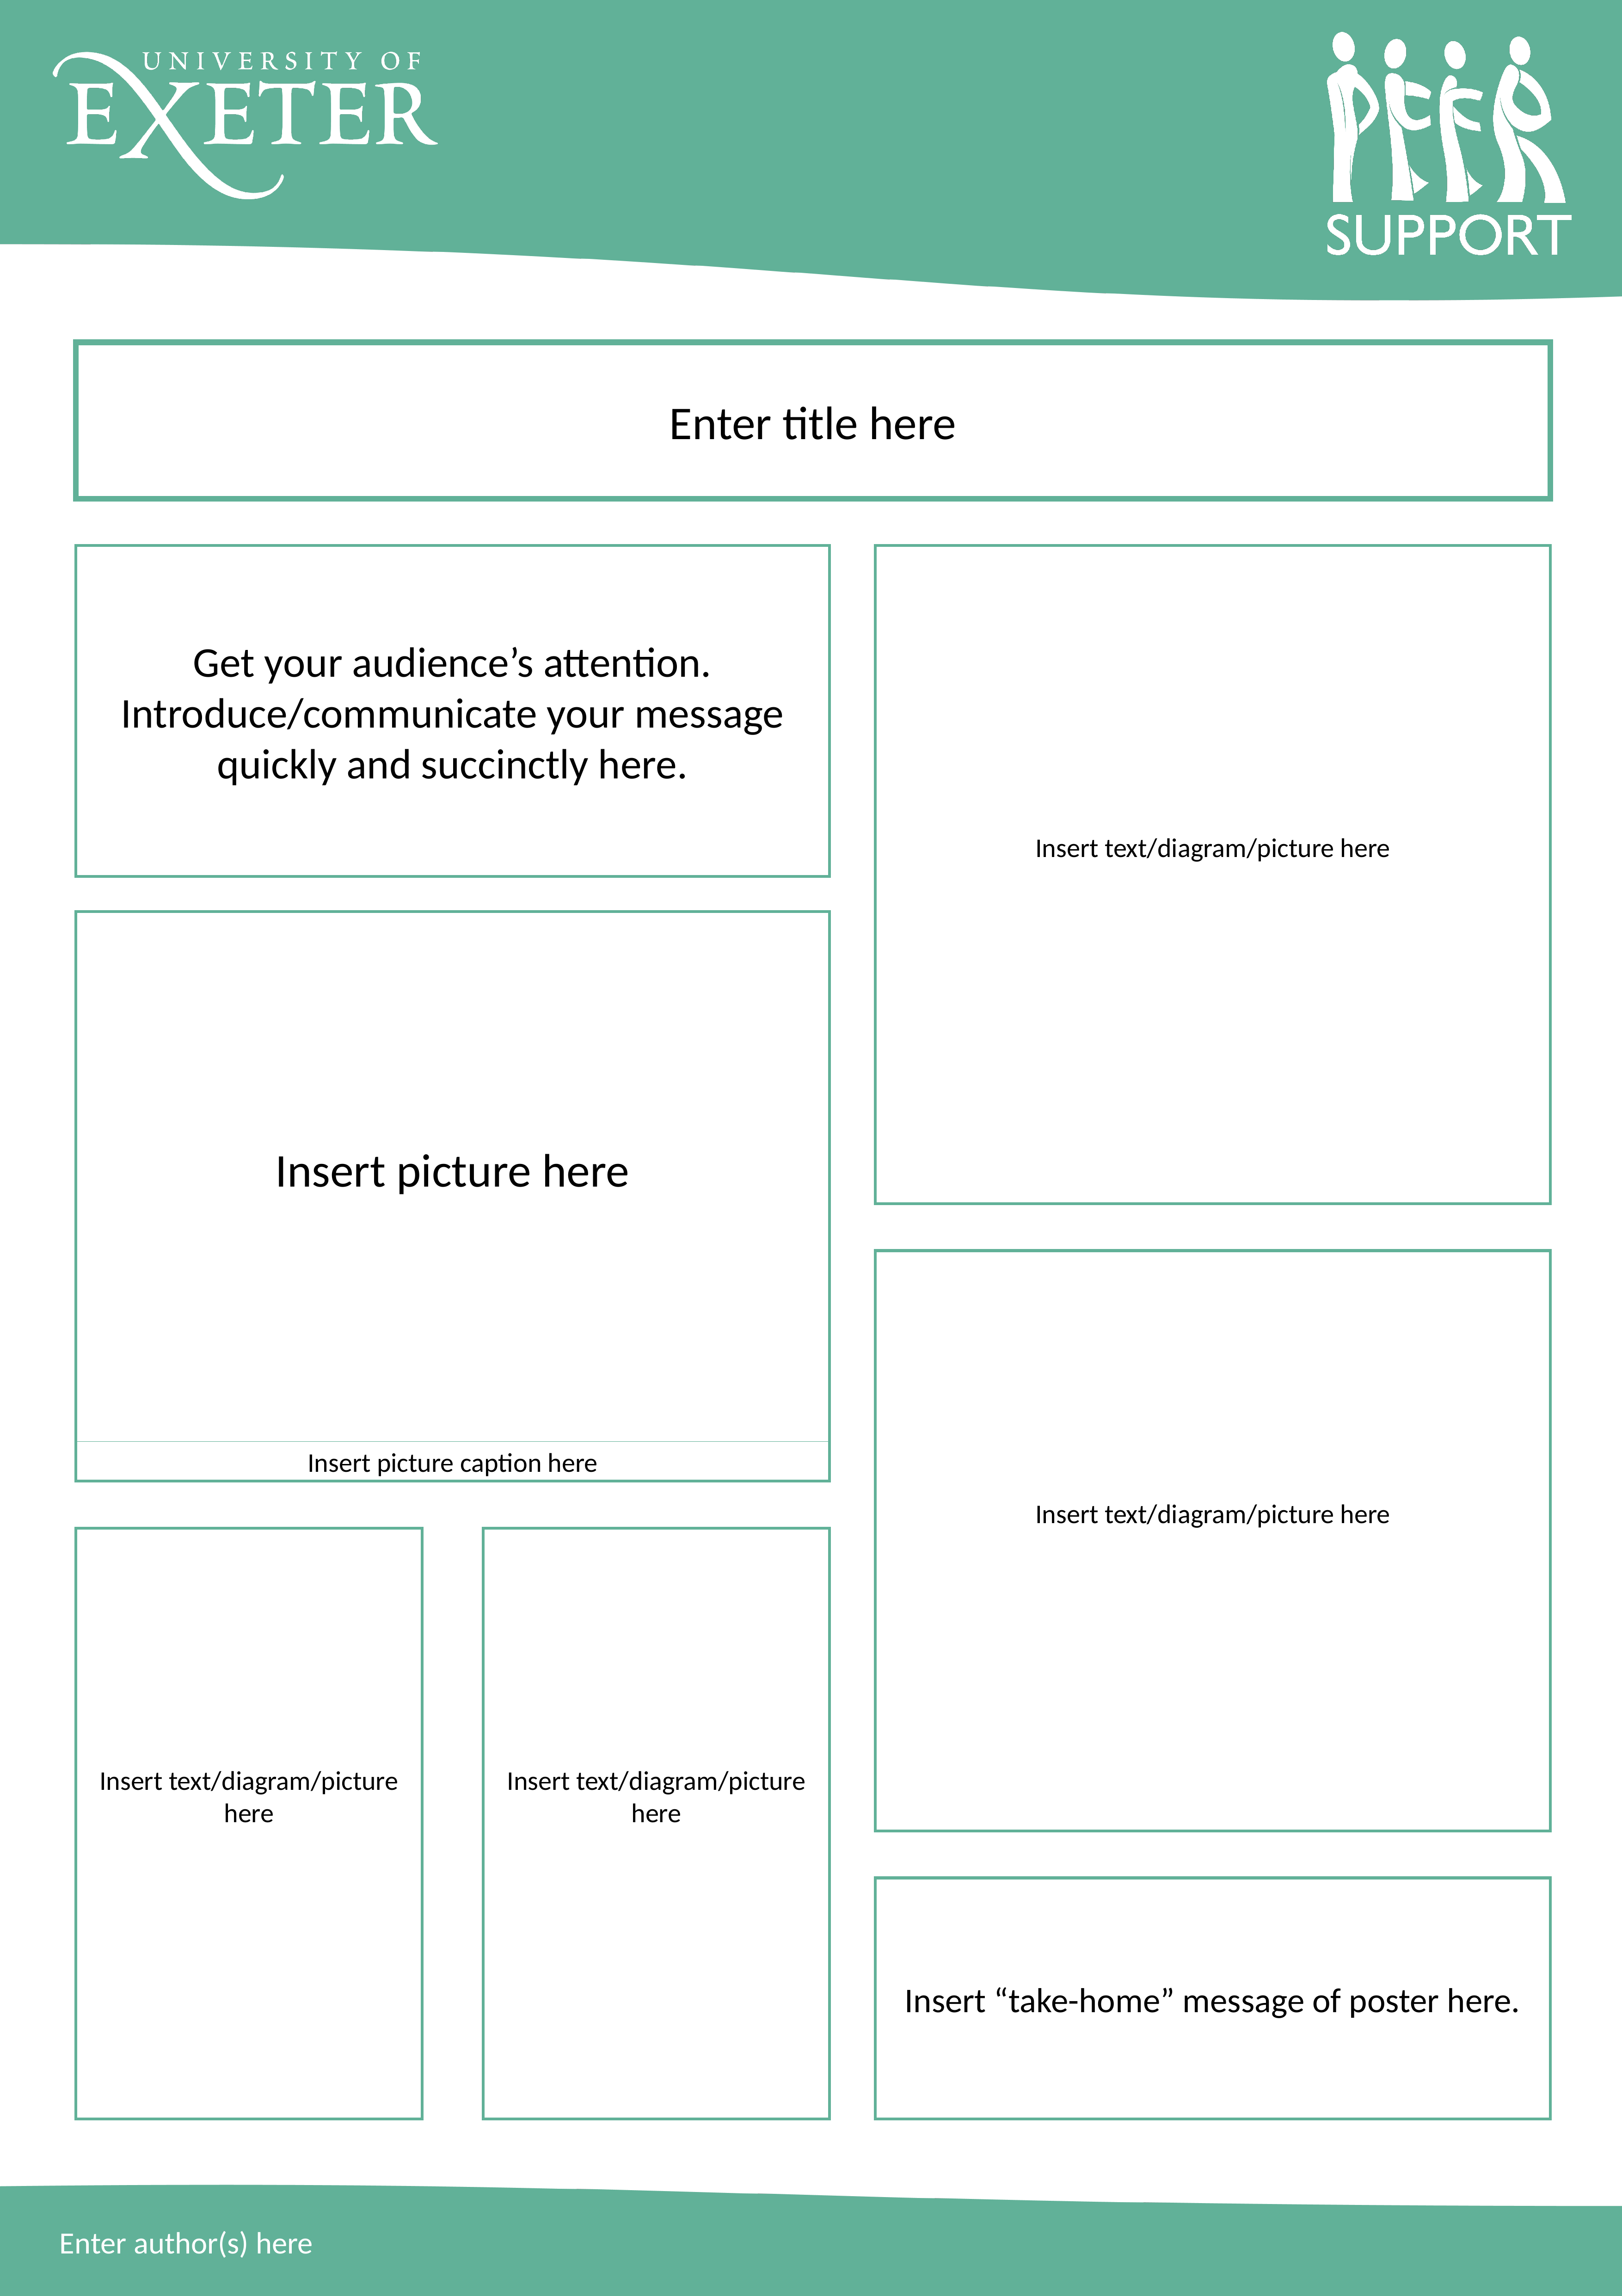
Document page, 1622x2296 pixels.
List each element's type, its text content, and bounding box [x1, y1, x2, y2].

picture [0, 0, 1622, 300]
text_box Insert text/diagram/picture here [75, 1528, 423, 2119]
text_box Enter title here [75, 342, 1551, 499]
text_box Insert text/diagram/picture here [875, 545, 1551, 1204]
text_box Insert text/diagram/picture here [483, 1528, 830, 2119]
text_box Get your audience’s attention. Introduce/communicate your message quickly and succinctly here. [75, 545, 830, 877]
text_box Insert picture caption here [76, 1441, 829, 1481]
text_box Insert “take-home” message of poster here. [875, 1877, 1551, 2119]
text_box Insert text/diagram/picture here [875, 1250, 1551, 1831]
picture [0, 2185, 1622, 2296]
text_box Insert picture here [75, 911, 830, 1482]
